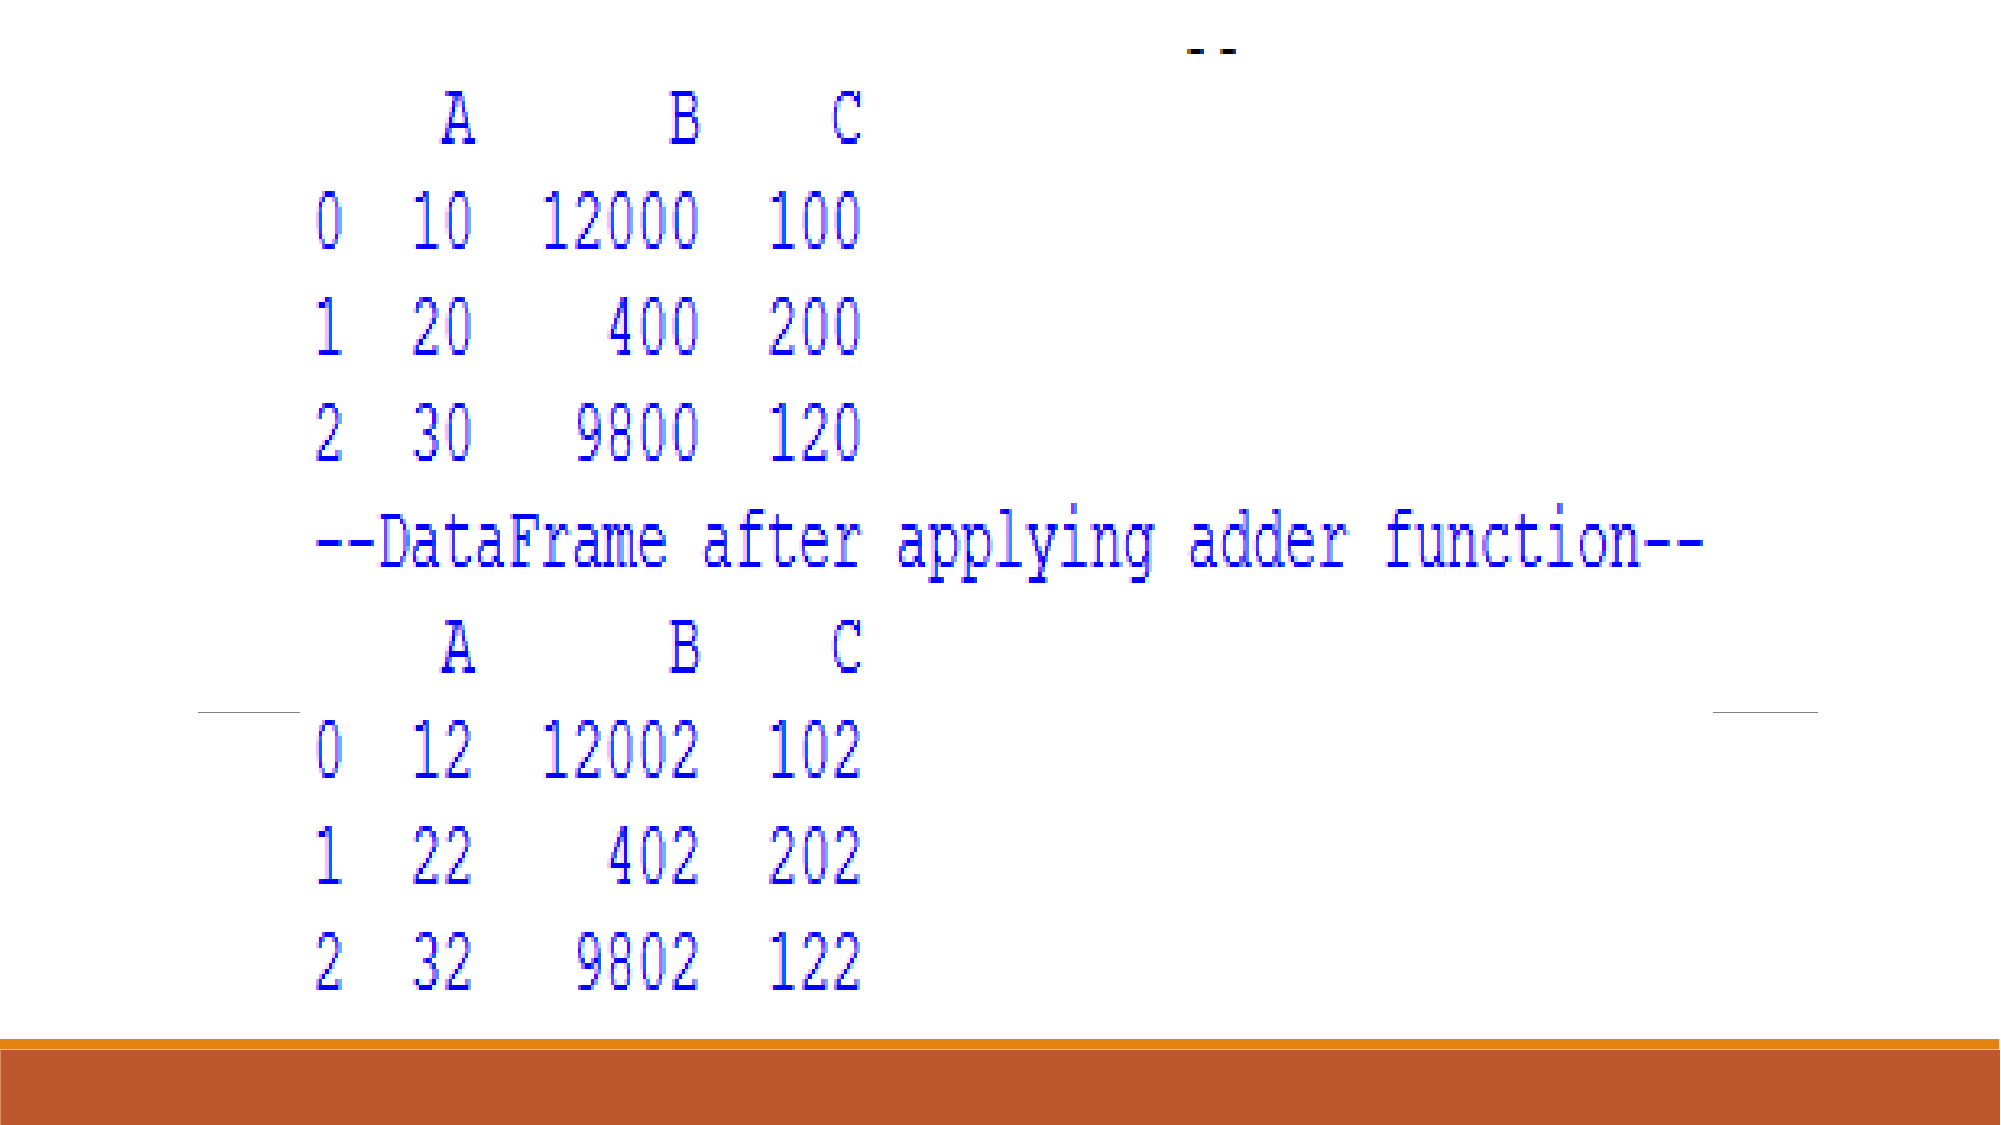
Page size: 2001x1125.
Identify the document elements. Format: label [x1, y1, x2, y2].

picture [299, 49, 1713, 1038]
